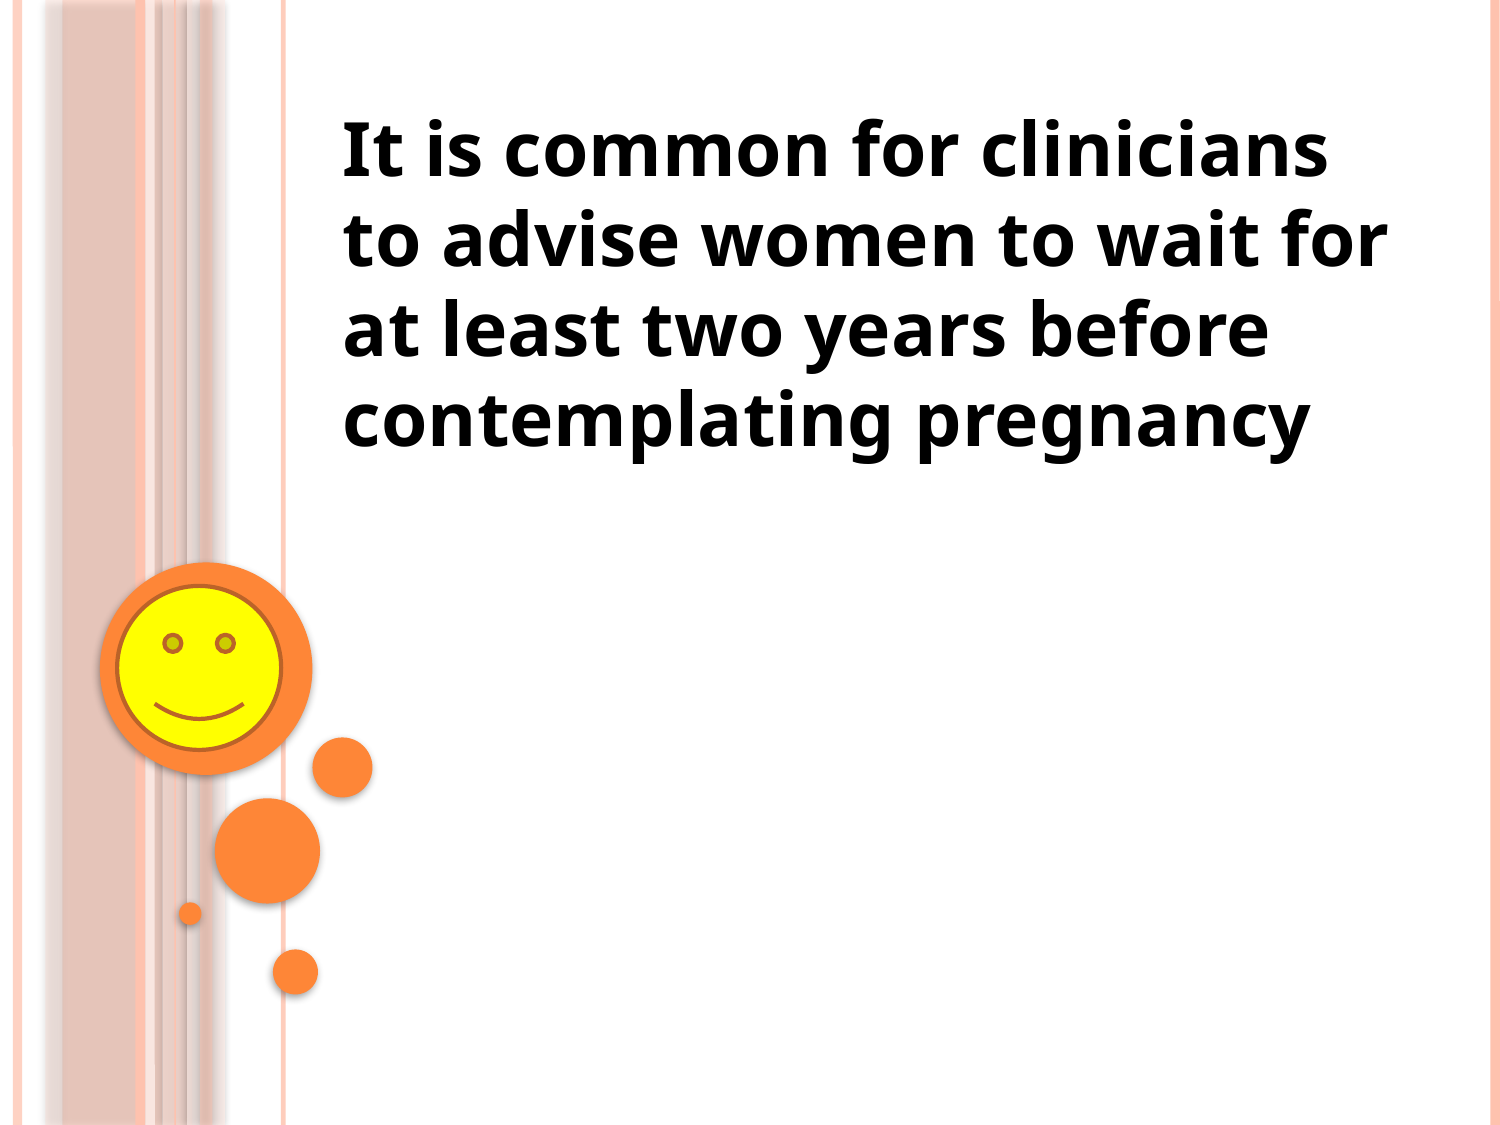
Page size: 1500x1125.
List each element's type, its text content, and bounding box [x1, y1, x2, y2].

text_box It is common for clinicians to advise women to wait for at least two years before contemplating pregnancy [328, 93, 1442, 469]
text_box [115, 583, 284, 753]
